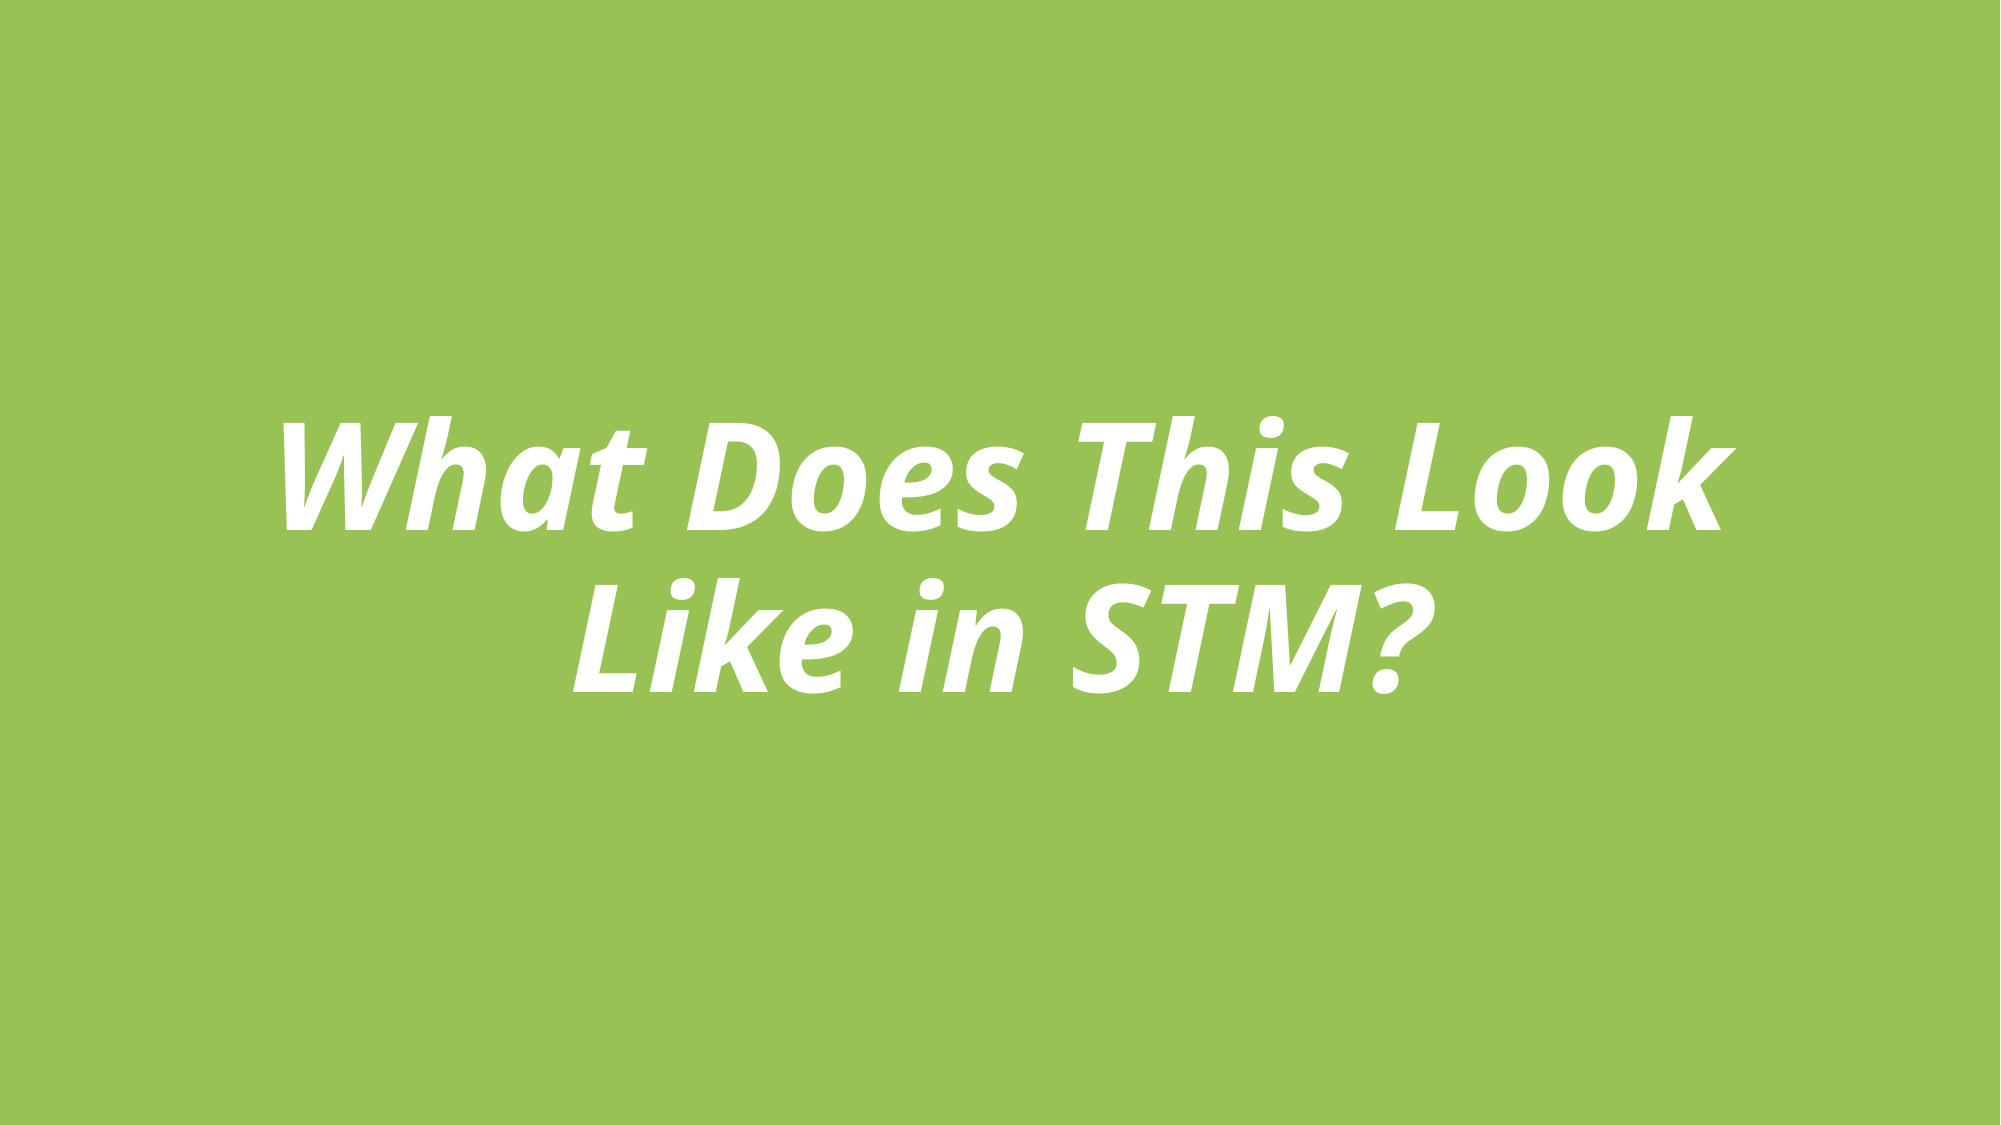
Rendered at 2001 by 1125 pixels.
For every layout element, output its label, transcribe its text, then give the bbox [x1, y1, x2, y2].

text_box [0, 0, 2000, 1125]
title What Does This Look Like in STM? [137, 453, 1863, 672]
